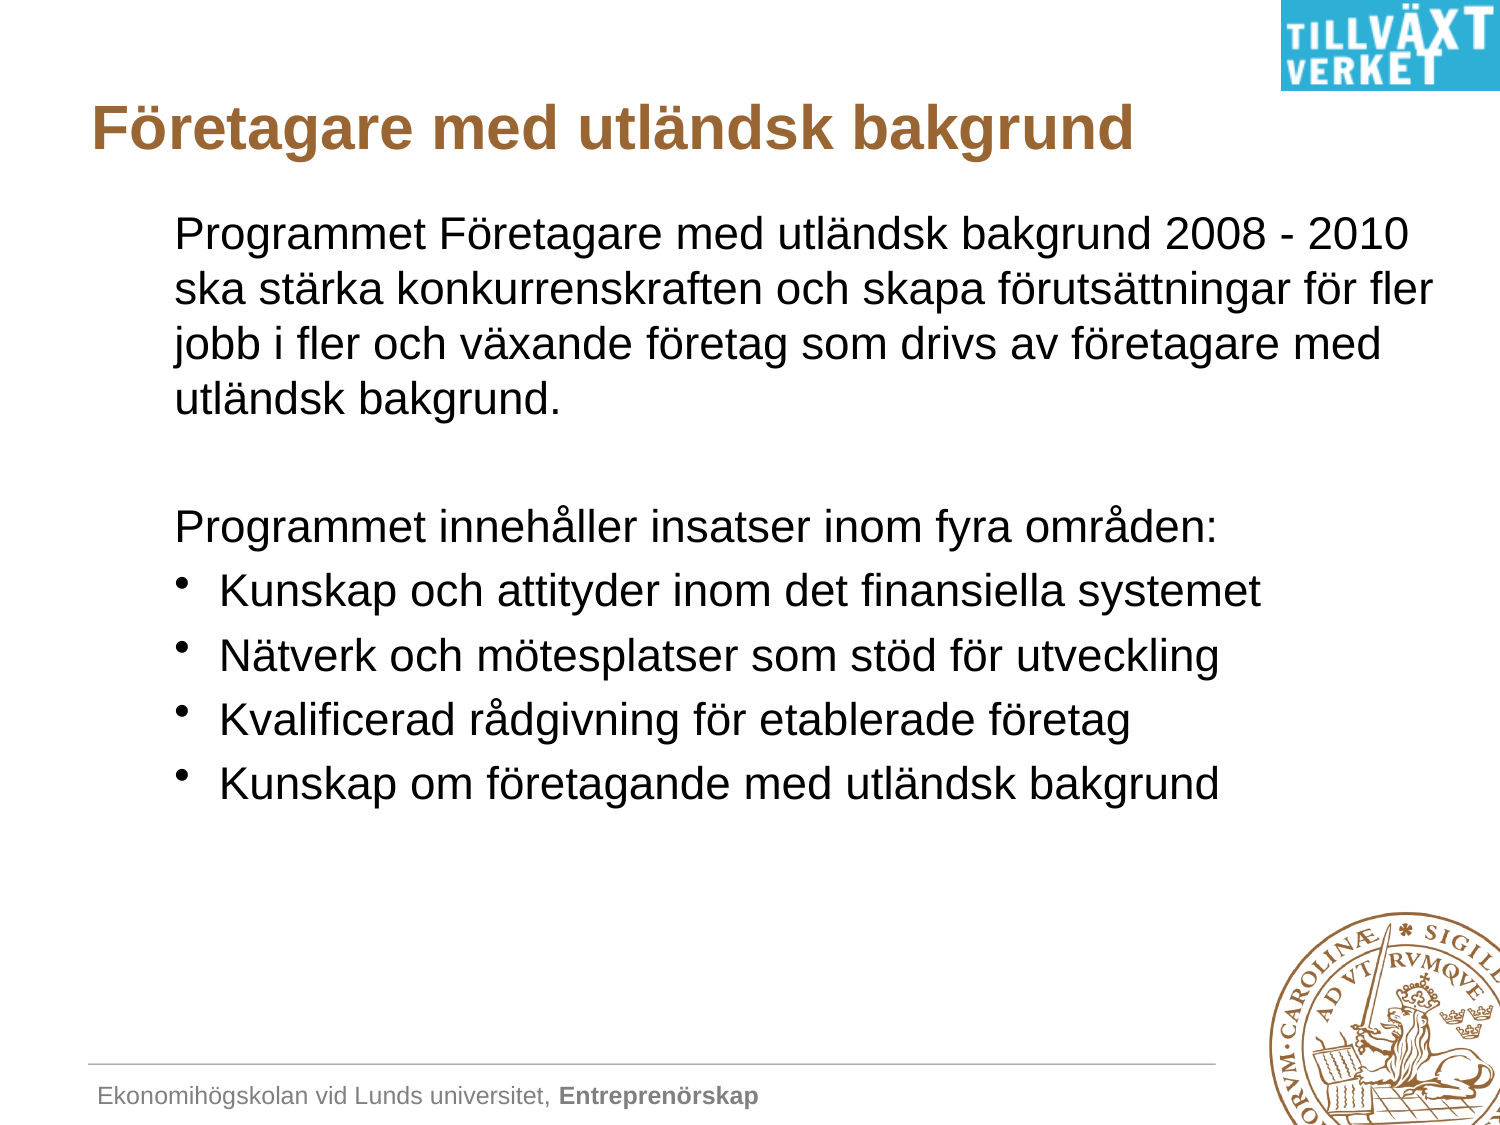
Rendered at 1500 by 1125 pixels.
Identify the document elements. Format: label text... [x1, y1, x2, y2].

title Företagare med utländsk bakgrund [76, 30, 1427, 219]
picture [1256, 889, 1500, 1125]
list Programmet Företagare med utländsk bakgrund 2008 - 2010 ska stärka konkurrenskraften och skapa förutsättningar för fler jobb i fler och växande företag som drivs av företagare med utländsk bakgrund. Programmet innehåller insatser inom fyra områden: Kunskap och attityder inom det finansiella systemet Nätverk och mötesplatser som stöd för utveckling Kvalificerad rådgivning för etablerade företag Kunskap om företagande med utländsk bakgrund [159, 196, 1458, 967]
picture [1280, 0, 1500, 91]
